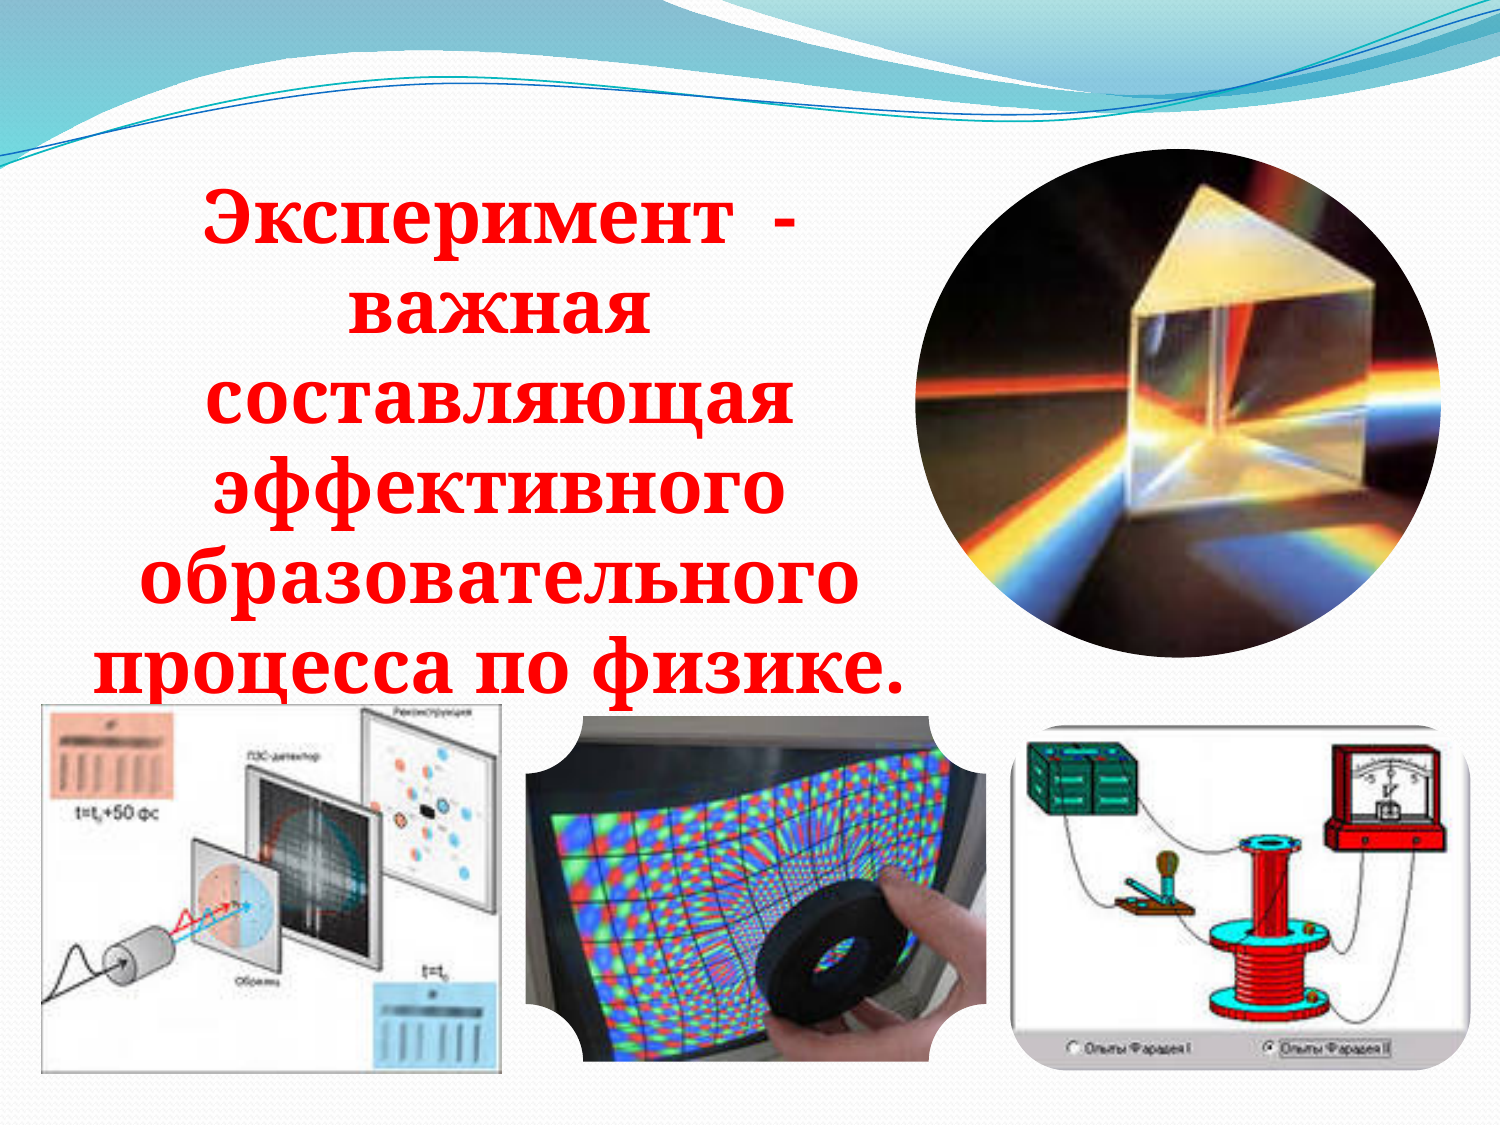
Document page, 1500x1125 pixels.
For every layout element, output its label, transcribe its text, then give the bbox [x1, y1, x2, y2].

picture [915, 148, 1442, 658]
picture [1009, 724, 1471, 1071]
picture [40, 703, 503, 1074]
picture [525, 715, 987, 1062]
text_box Эксперимент - важная составляющая эффективного образовательного процесса по физике. [29, 160, 972, 716]
